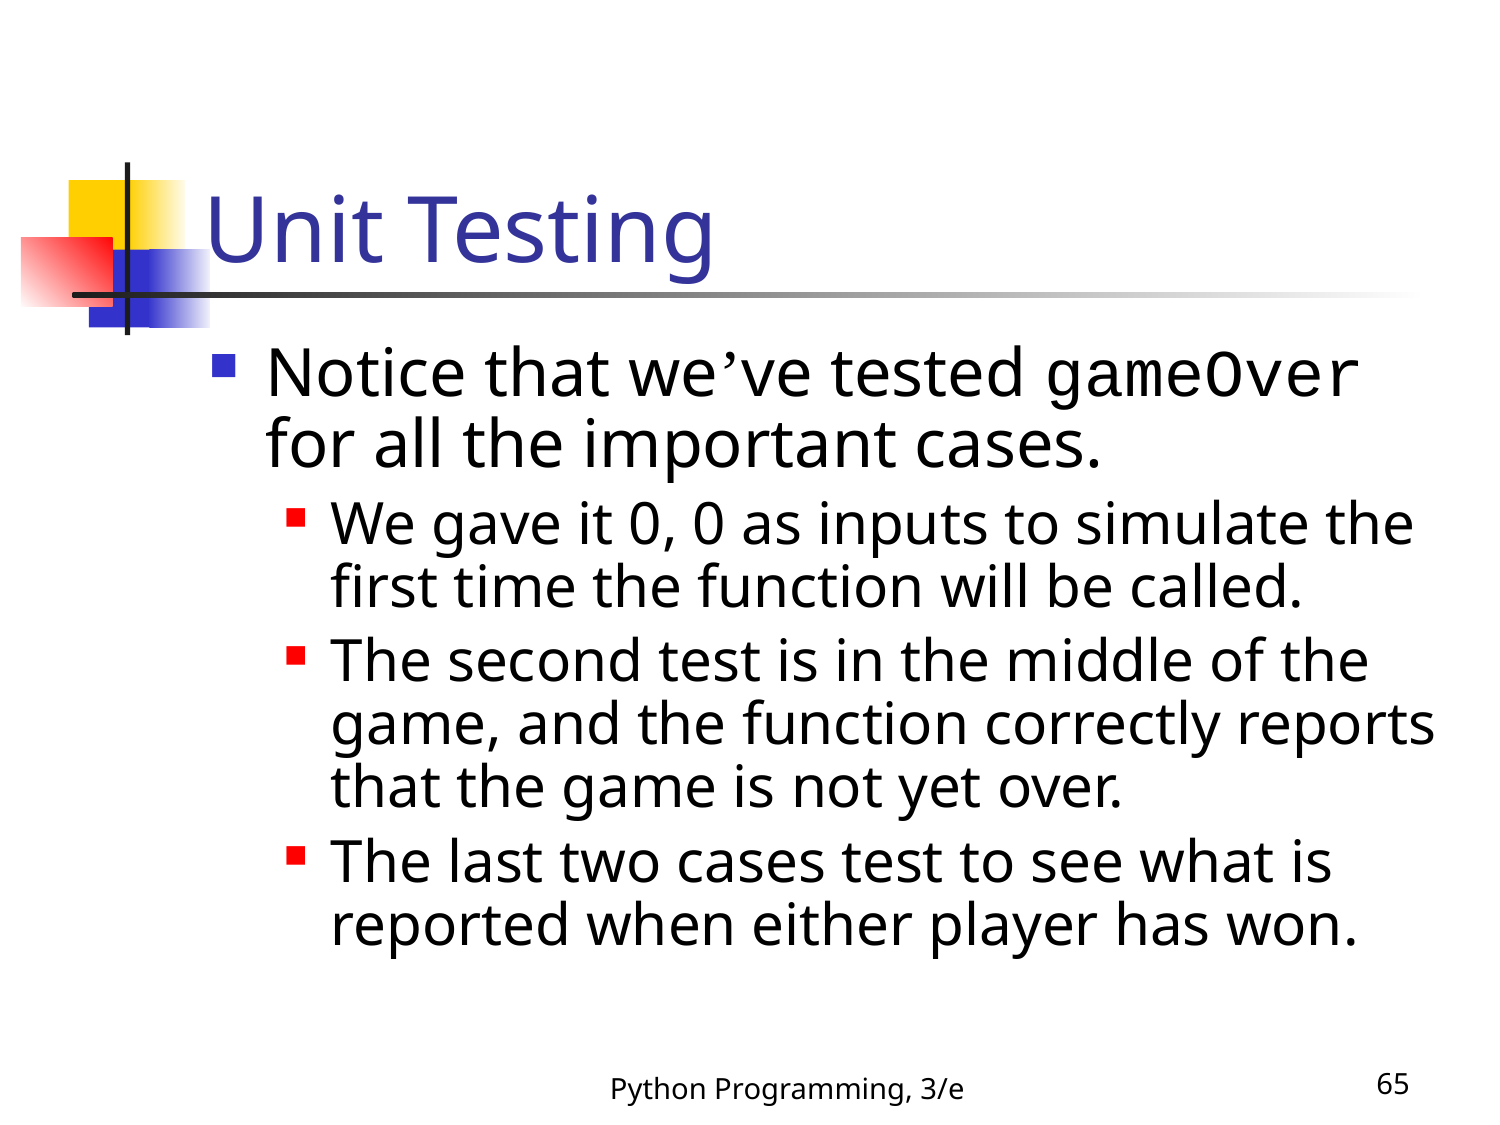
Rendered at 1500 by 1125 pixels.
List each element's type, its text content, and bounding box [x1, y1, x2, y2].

title Unit Testing [188, 101, 1468, 289]
list Notice that we’ve tested gameOver for all the important cases. We gave it 0, 0 as inputs to simulate the first time the function will be called. The second test is in the middle of the game, and the function correctly reports that the game is not yet over. The last two cases test to see what is reported when either player has won. [193, 331, 1469, 1006]
slide_number 65 [1112, 1037, 1426, 1113]
footer Python Programming, 3/e [549, 1037, 1026, 1113]
